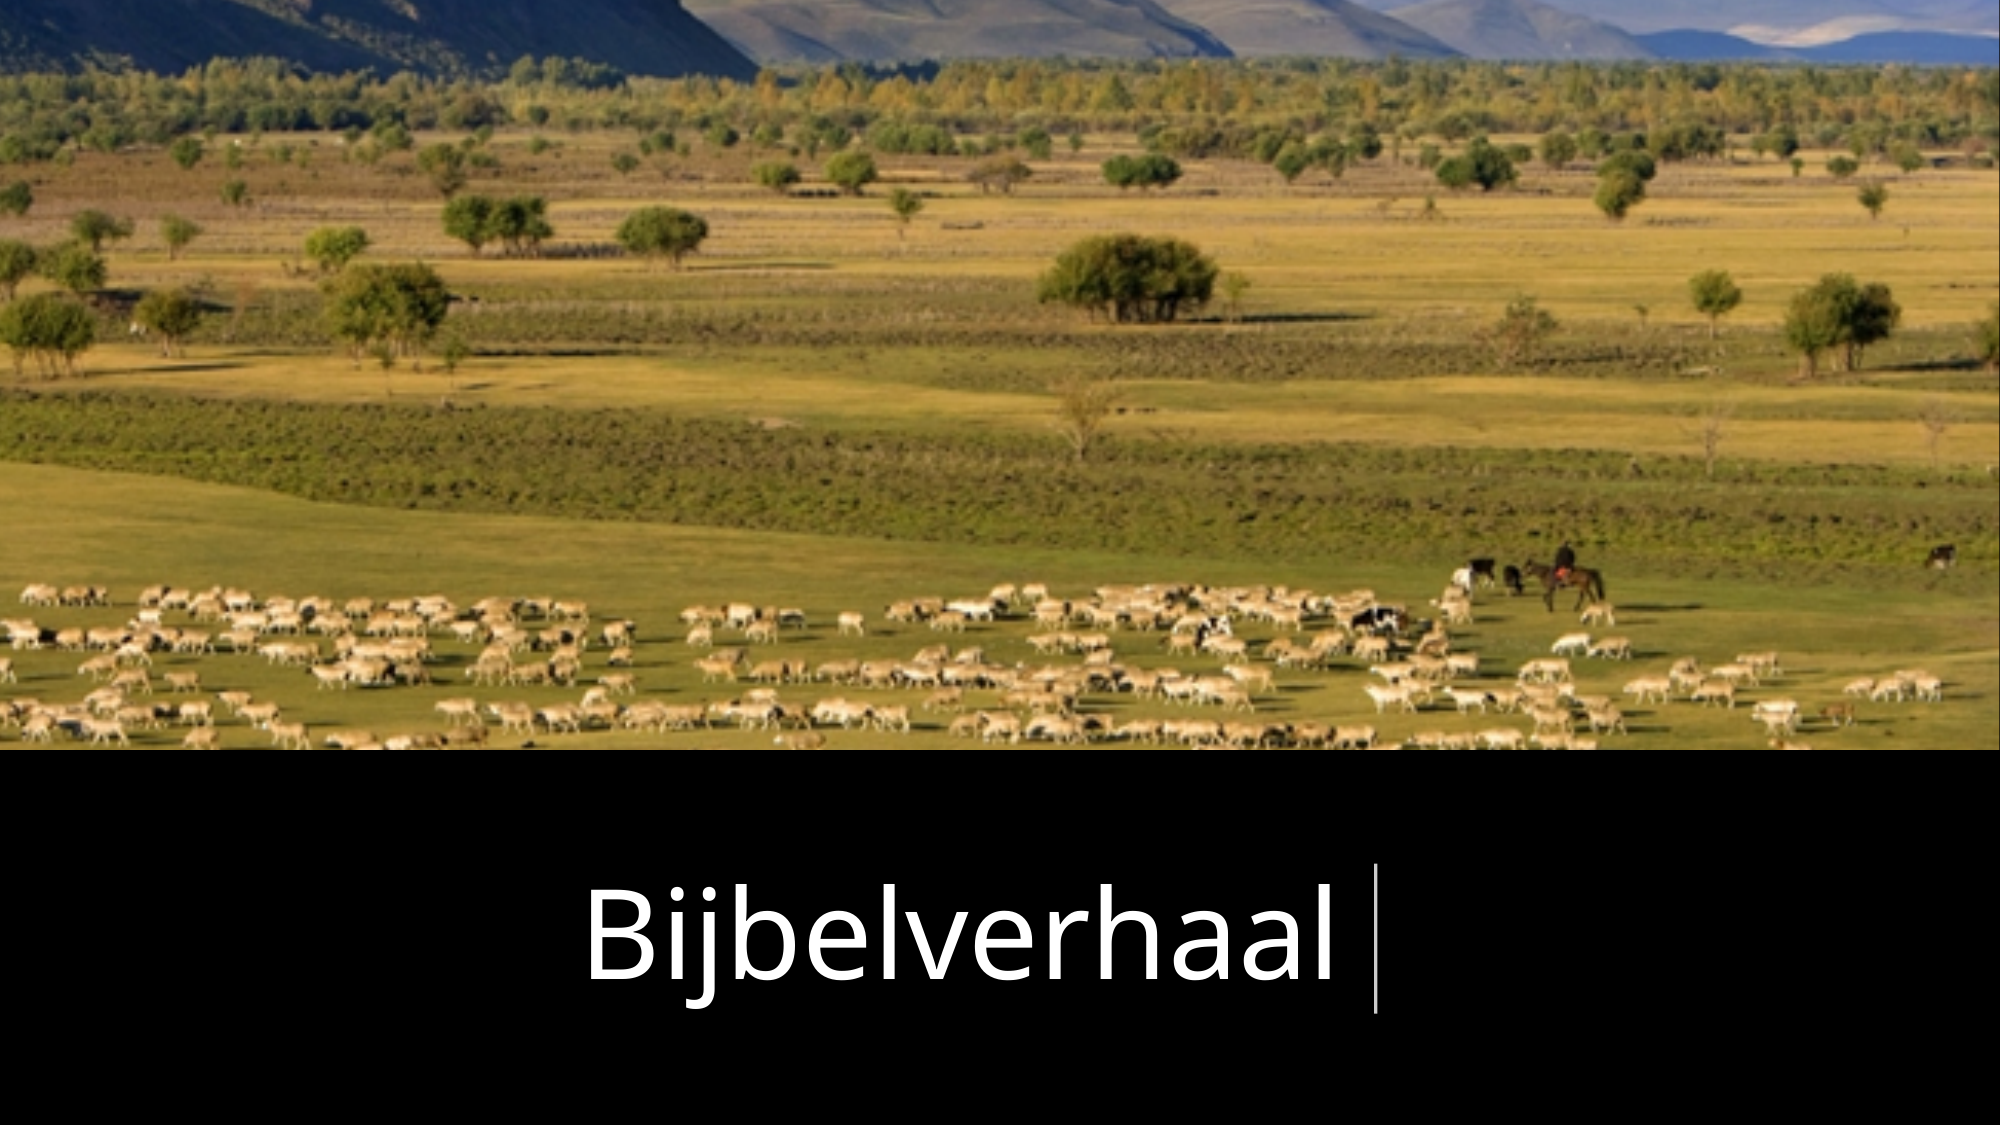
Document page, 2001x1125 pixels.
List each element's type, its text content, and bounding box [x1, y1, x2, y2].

picture [0, 0, 2000, 750]
title Bijbelverhaal [71, 835, 1357, 1043]
